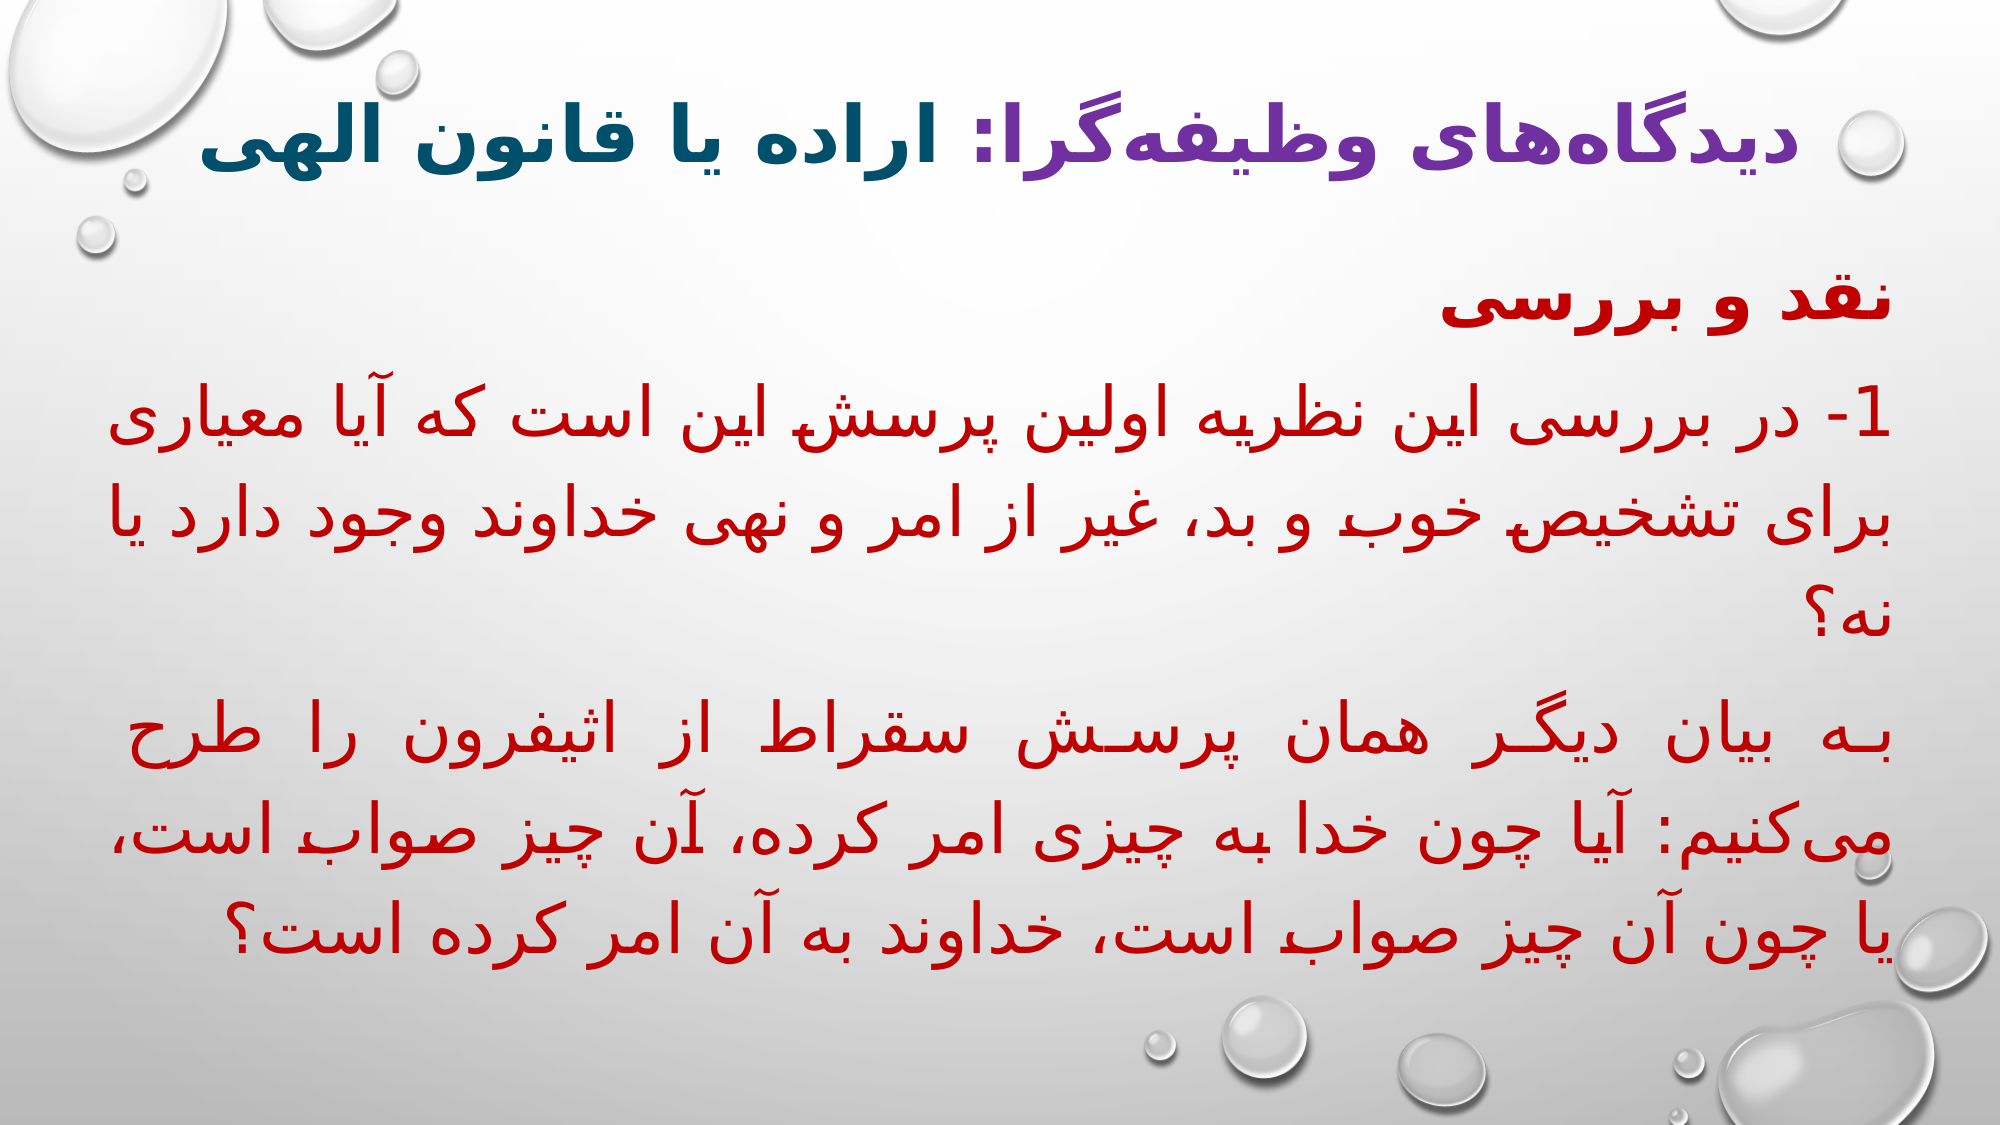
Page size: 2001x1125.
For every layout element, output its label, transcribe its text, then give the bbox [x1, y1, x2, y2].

picture [0, 0, 2000, 1125]
title دیدگاه‌های وظیفه‌گرا: اراده یا قانون الهی [149, 47, 1851, 225]
list نقد و بررسی 1- در بررسی این نظریه اولین پرسش این است که آیا معیاری برای تشخیص خوب و بد، غیر از امر و نهی خداوند وجود دارد یا نه؟ به بیان دیگر همان پرسش سقراط از اثیفرون را طرح می‌کنیم: آیا چون خدا به چیزی امر کرده، آن چیز صواب است، یا چون آن چیز صواب است، خداوند به آن امر کرده است؟ [91, 225, 1911, 1059]
